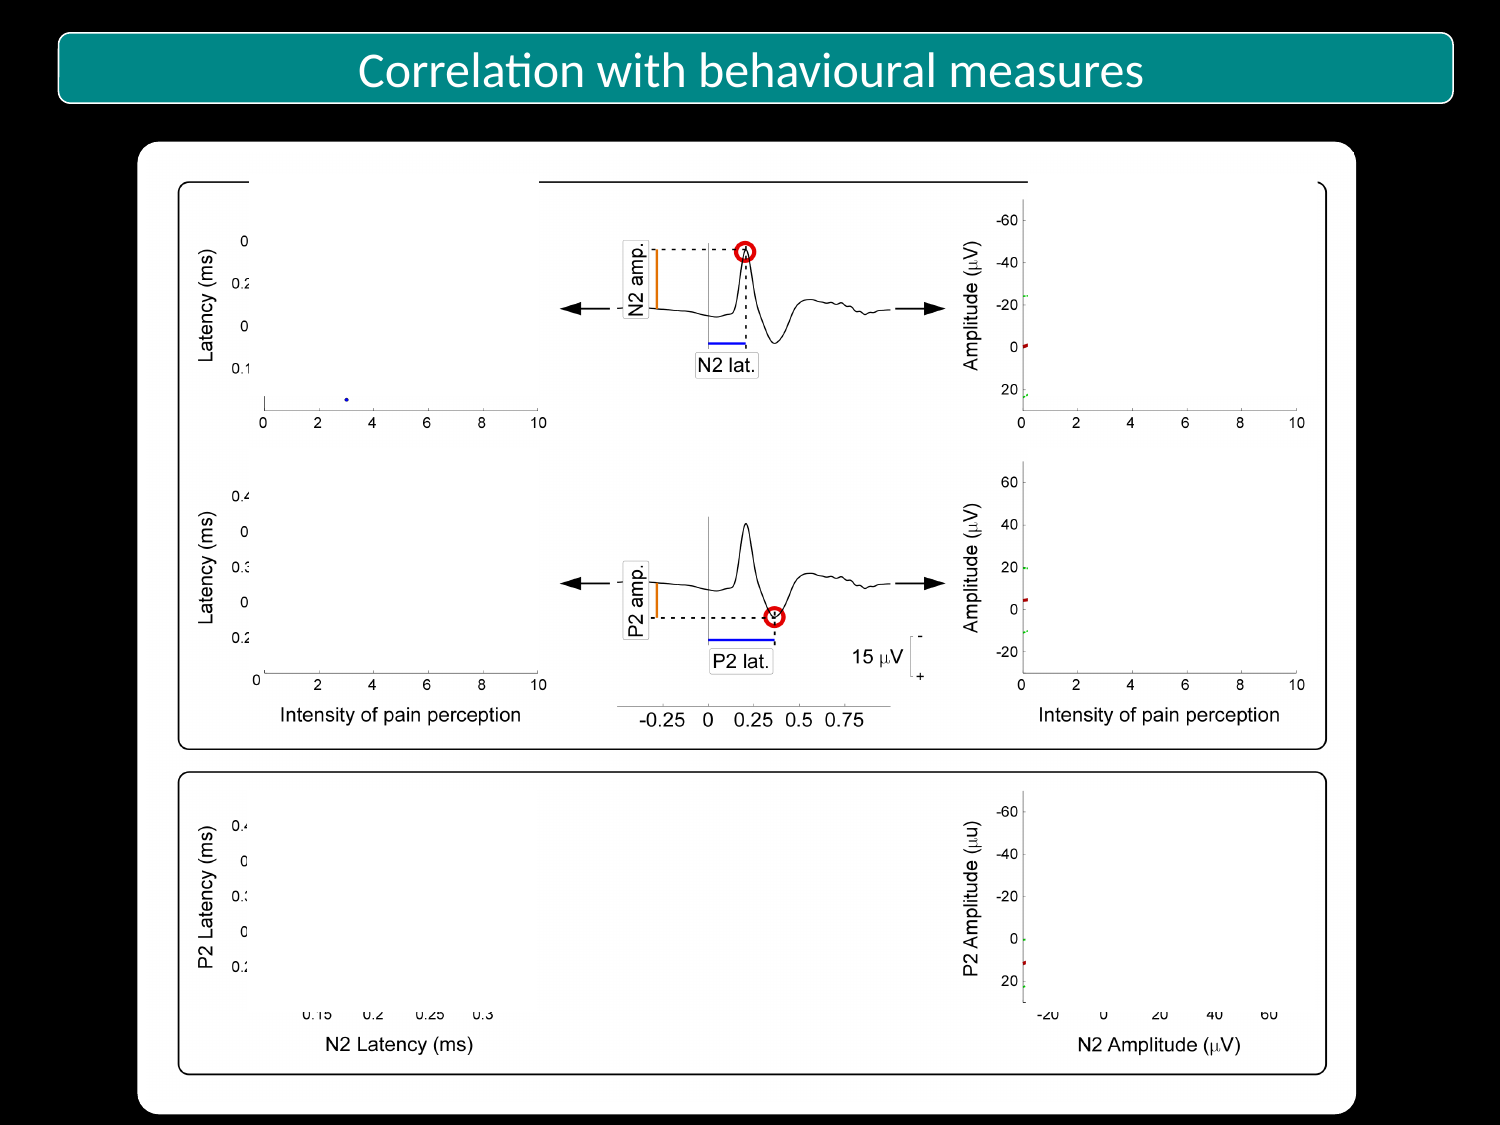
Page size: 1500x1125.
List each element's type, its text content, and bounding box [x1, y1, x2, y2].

text_box [58, 32, 337, 104]
text_box [1160, 32, 1454, 104]
text_box Correlation with behavioural measures [337, 31, 1160, 109]
picture [146, 152, 1354, 1102]
text_box [137, 141, 1353, 1115]
